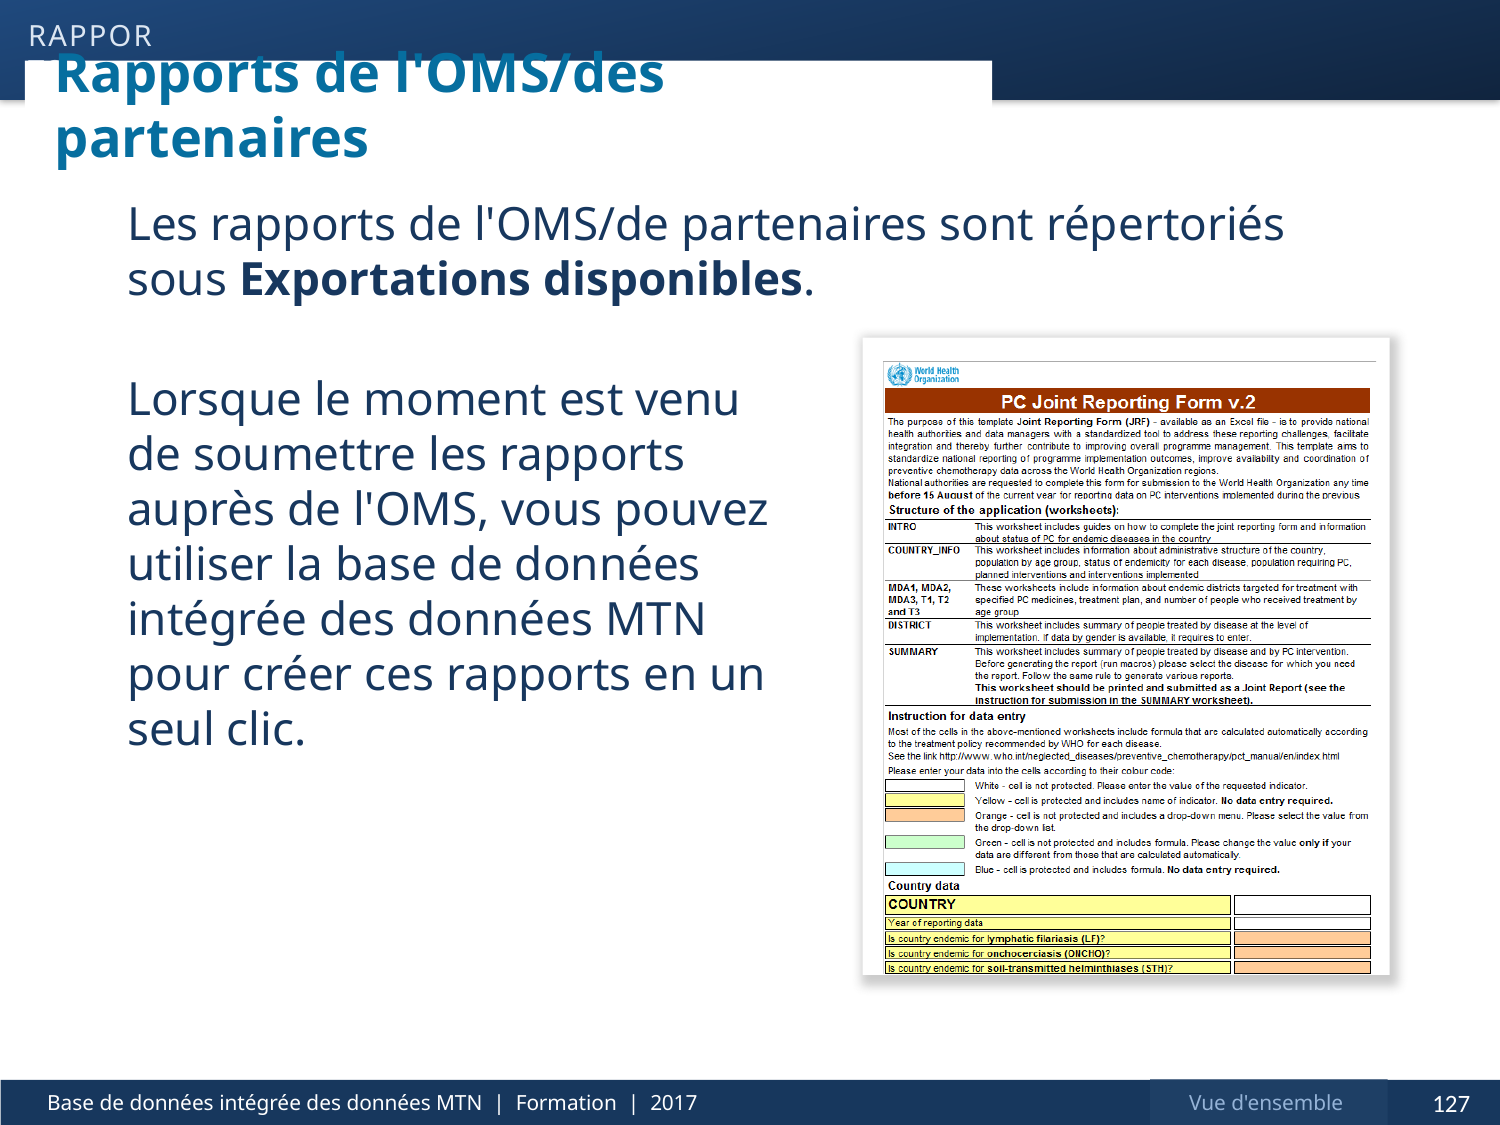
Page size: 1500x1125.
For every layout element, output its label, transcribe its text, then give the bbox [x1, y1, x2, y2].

list rapports [28, 9, 158, 54]
text_box Lorsque le moment est venu de soumettre les rapports auprès de l'OMS, vous pouvez utiliser la base de données intégrée des données MTN pour créer ces rapports en un seul clic. [112, 362, 788, 763]
list Les rapports de l'OMS/de partenaires sont répertoriés sous Exportations disponibles. [112, 187, 1400, 388]
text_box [862, 337, 1390, 976]
title Rapports de l'OMS/des partenaires [24, 60, 993, 146]
